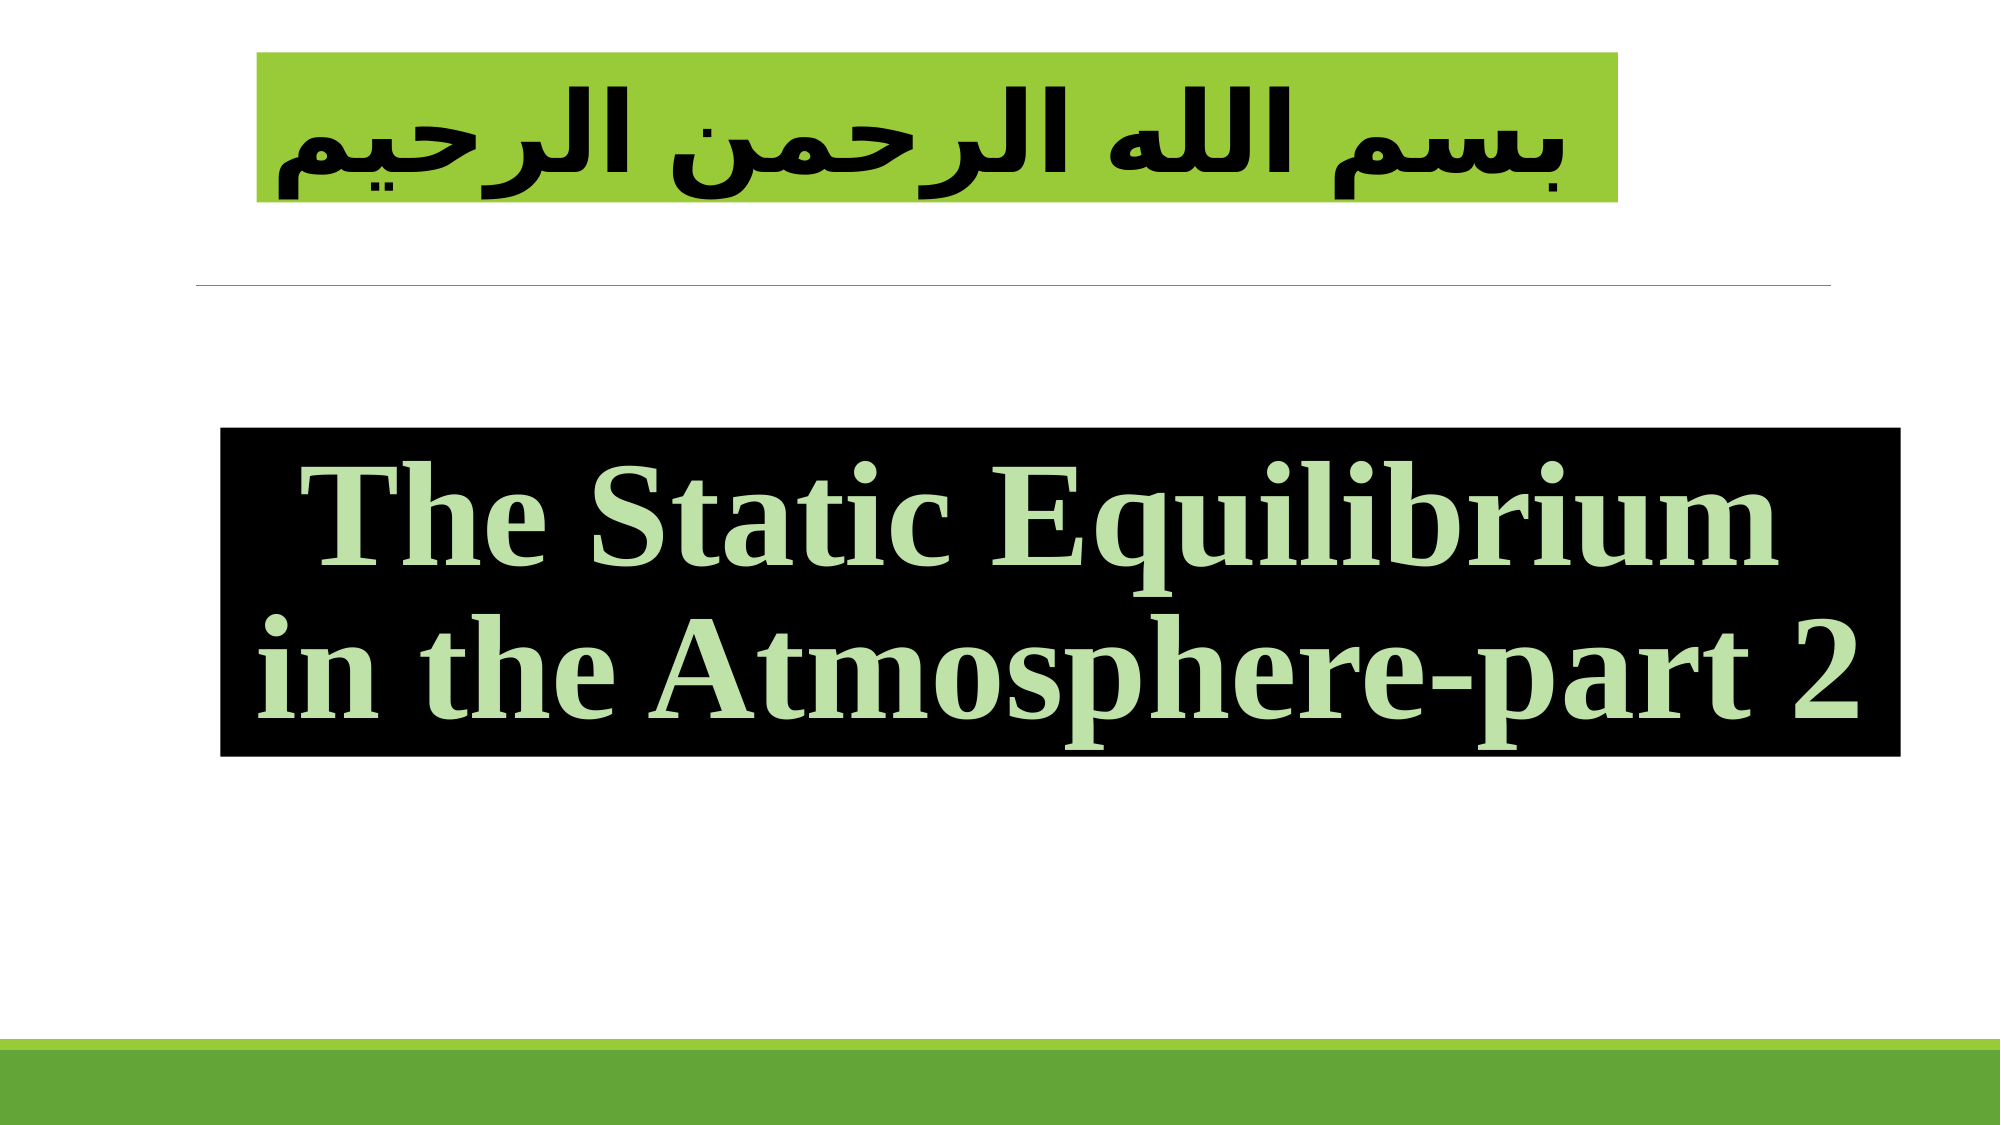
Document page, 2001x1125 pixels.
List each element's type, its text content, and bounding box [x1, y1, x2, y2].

title The Static Equilibrium in the Atmosphere-part 2 [220, 427, 1901, 757]
text_box بسم الله الرحمن الرحيم [256, 52, 1618, 203]
